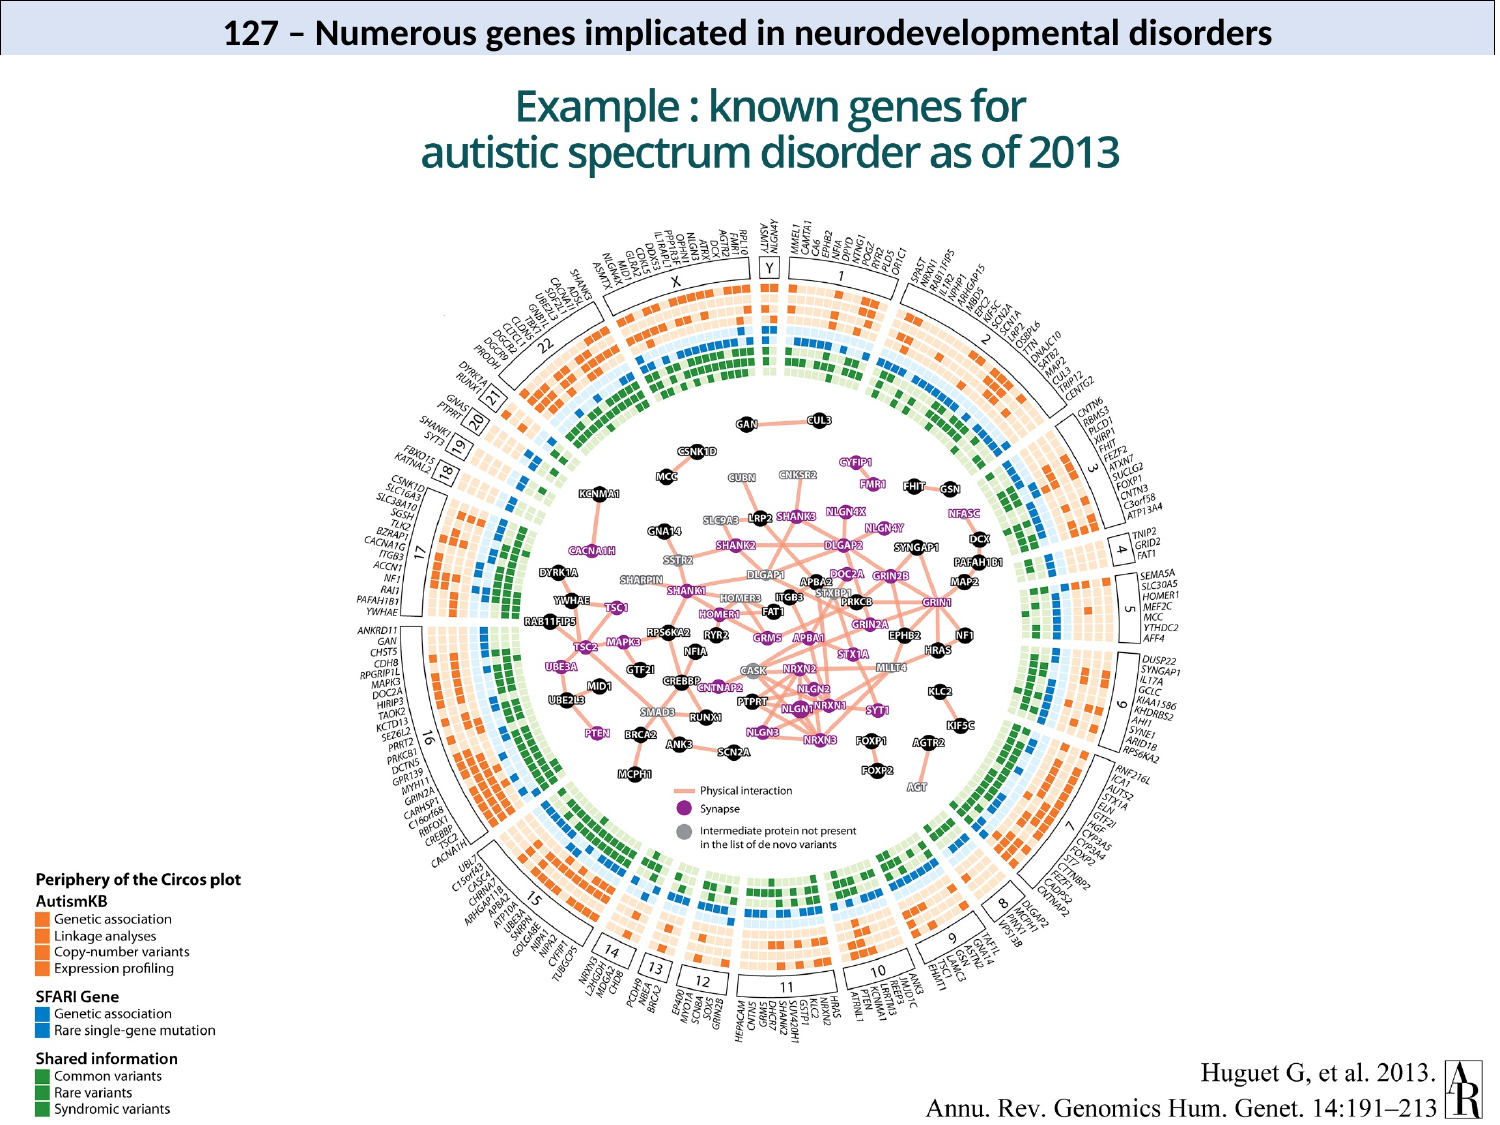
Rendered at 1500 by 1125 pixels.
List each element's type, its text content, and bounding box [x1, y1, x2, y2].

text_box 127 – Numerous genes implicated in neurodevelopmental disorders [0, 0, 1495, 55]
picture [0, 55, 1500, 1125]
